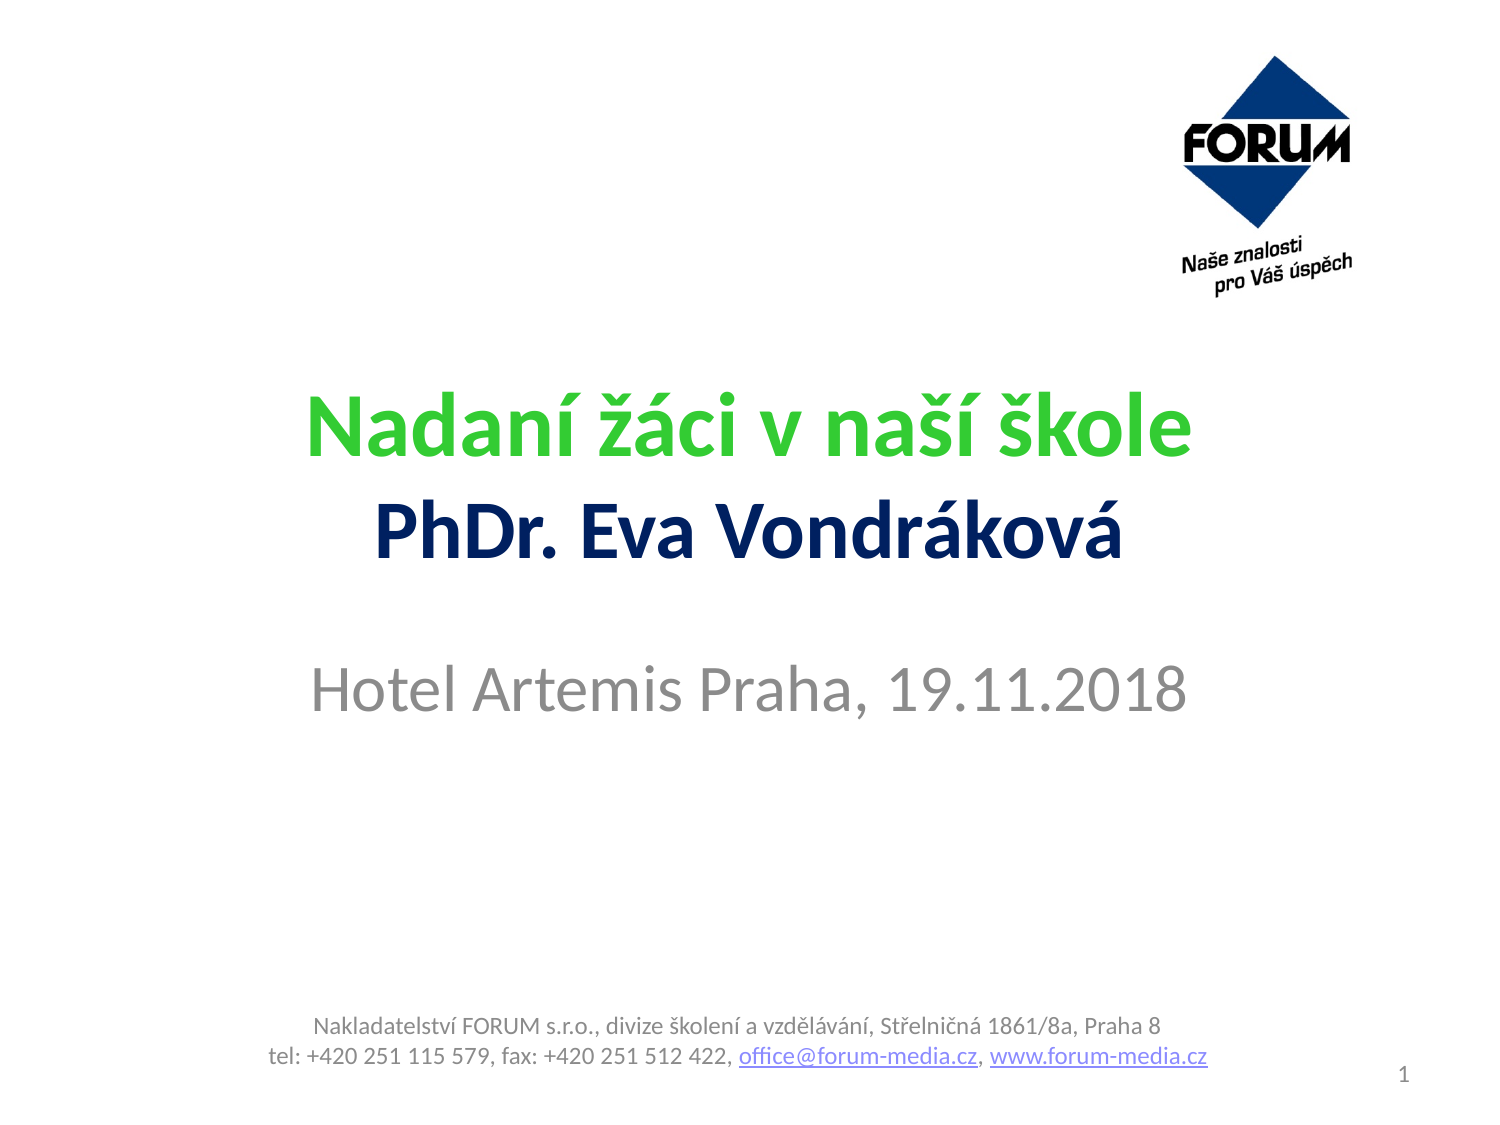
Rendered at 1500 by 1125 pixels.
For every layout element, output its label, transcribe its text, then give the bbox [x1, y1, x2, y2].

picture [1115, 30, 1412, 327]
footer Nakladatelství FORUM s.r.o., divize školení a vzdělávání, Střelničná 1861/8a, Praha 8 tel: +420 251 115 579, fax: +420 251 512 422, office@forum-media.cz, www.forum-media.cz [41, 976, 1436, 1103]
slide_number 1 [1074, 1042, 1425, 1103]
subtitle Hotel Artemis Praha, 19.11.2018 [224, 637, 1276, 926]
title Nadaní žáci v naší škole PhDr. Eva Vondráková [112, 349, 1388, 591]
